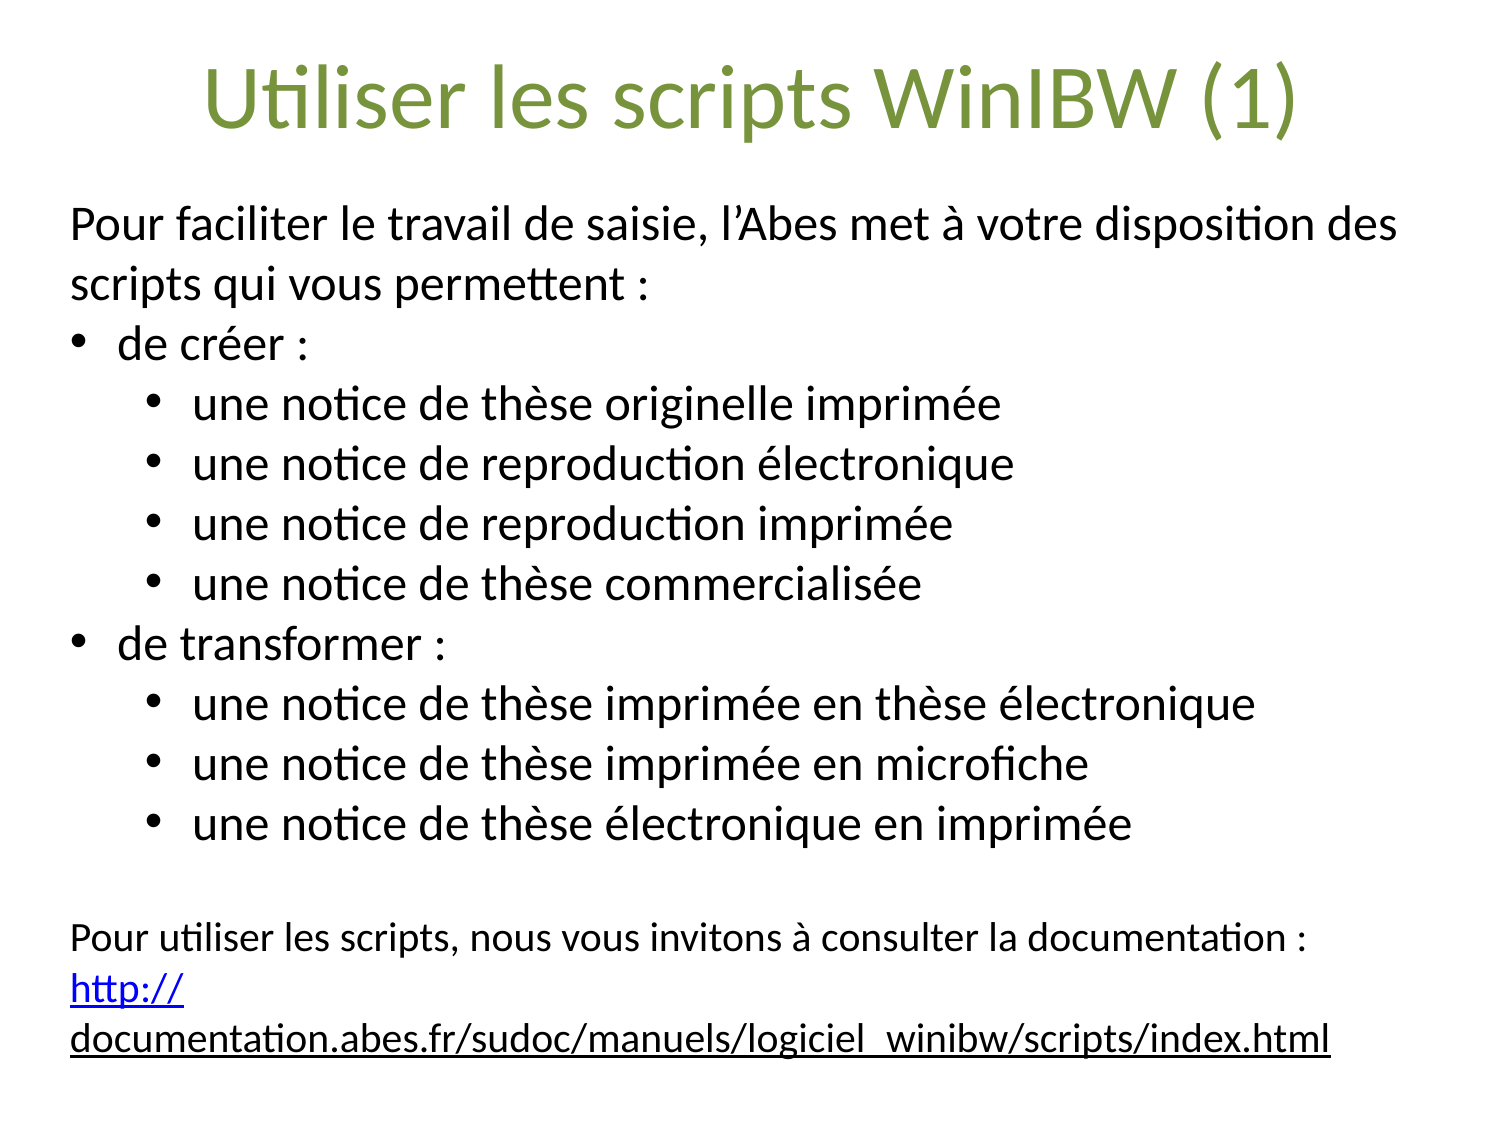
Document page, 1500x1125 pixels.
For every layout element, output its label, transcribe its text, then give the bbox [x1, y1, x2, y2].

title Utiliser les scripts WinIBW (1) [77, 0, 1428, 182]
text_box Pour faciliter le travail de saisie, l’Abes met à votre disposition des scripts qui vous permettent : de créer : une notice de thèse originelle imprimée une notice de reproduction électronique une notice de reproduction imprimée une notice de thèse commercialisée de transformer : une notice de thèse imprimée en thèse électronique une notice de thèse imprimée en microfiche une notice de thèse électronique en imprimée Pour utiliser les scripts, nous vous invitons à consulter la documentation : http://documentation.abes.fr/sudoc/manuels/logiciel_winibw/scripts/index.html [55, 182, 1450, 1068]
